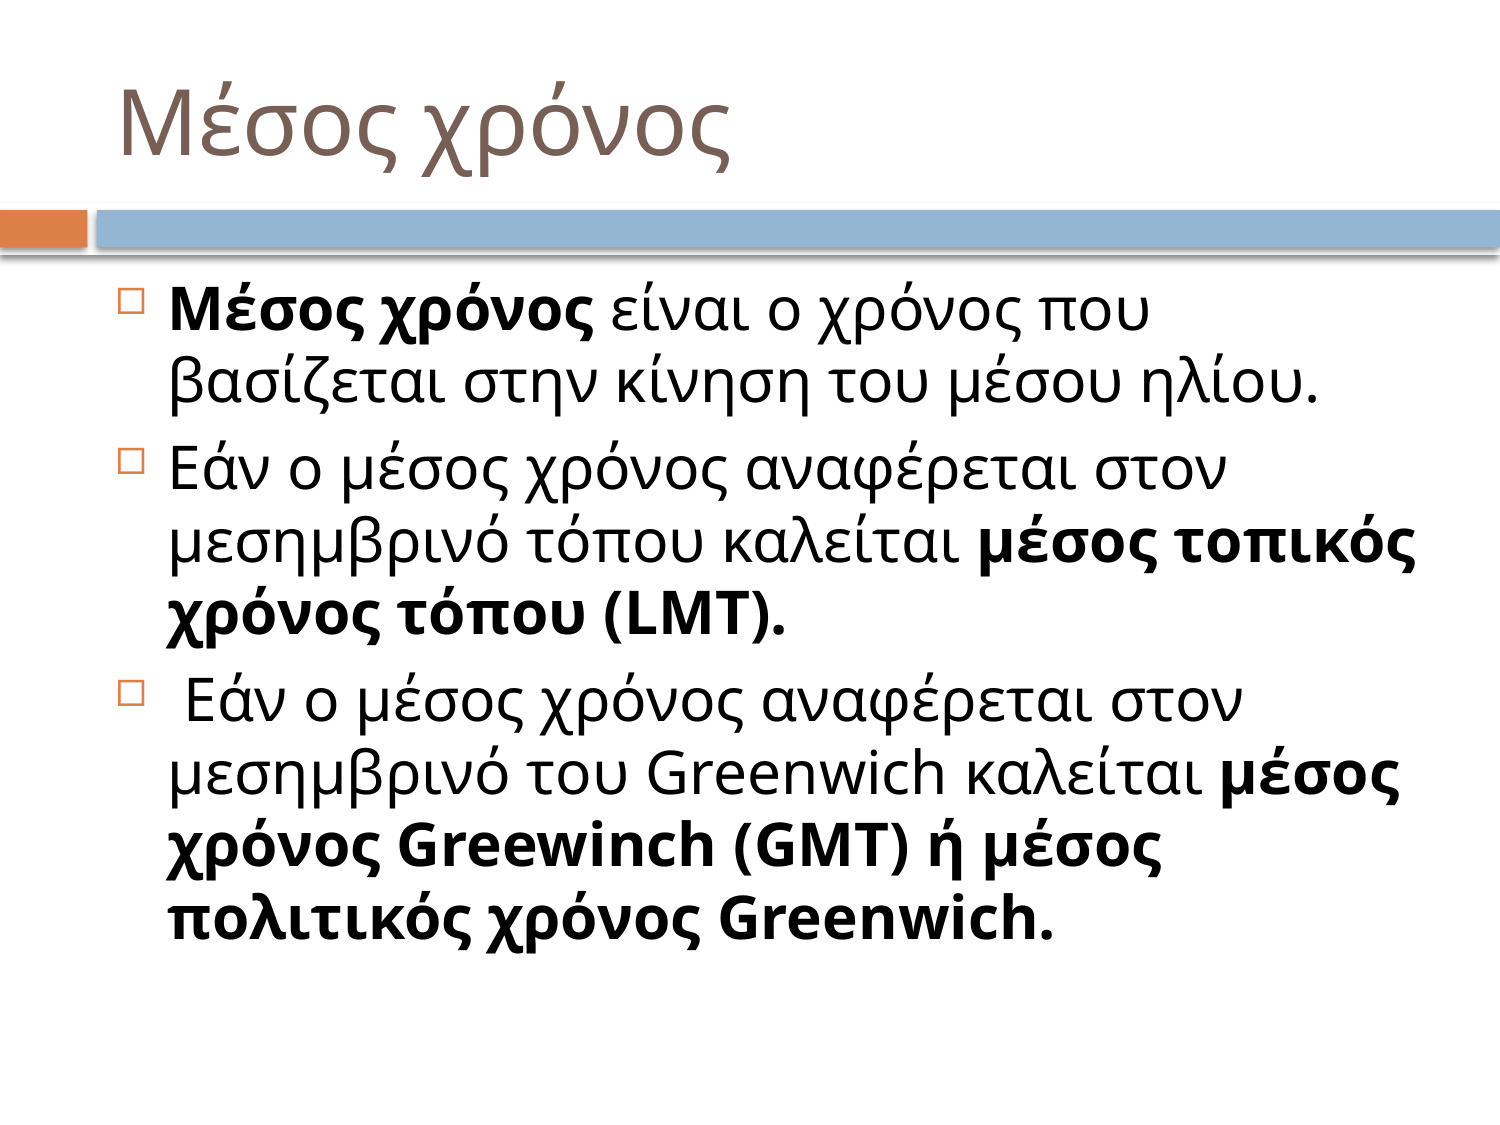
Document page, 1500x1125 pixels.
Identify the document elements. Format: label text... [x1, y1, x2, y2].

list Μέσος χρόνος είναι ο χρόνος που βασίζεται στην κίνηση του μέσου ηλίου. Εάν ο μέσος χρόνος αναφέρεται στον μεσημβρινό τόπου καλείται μέσος τοπικός χρόνος τόπου (LMT). Εάν ο μέσος χρόνος αναφέρεται στον μεσημβρινό του Greenwich καλείται μέσος χρόνος Greewinch (GMT) ή μέσος πολιτικός χρόνος Greenwich. [100, 262, 1438, 1000]
title Μέσος χρόνος [100, 37, 1438, 200]
